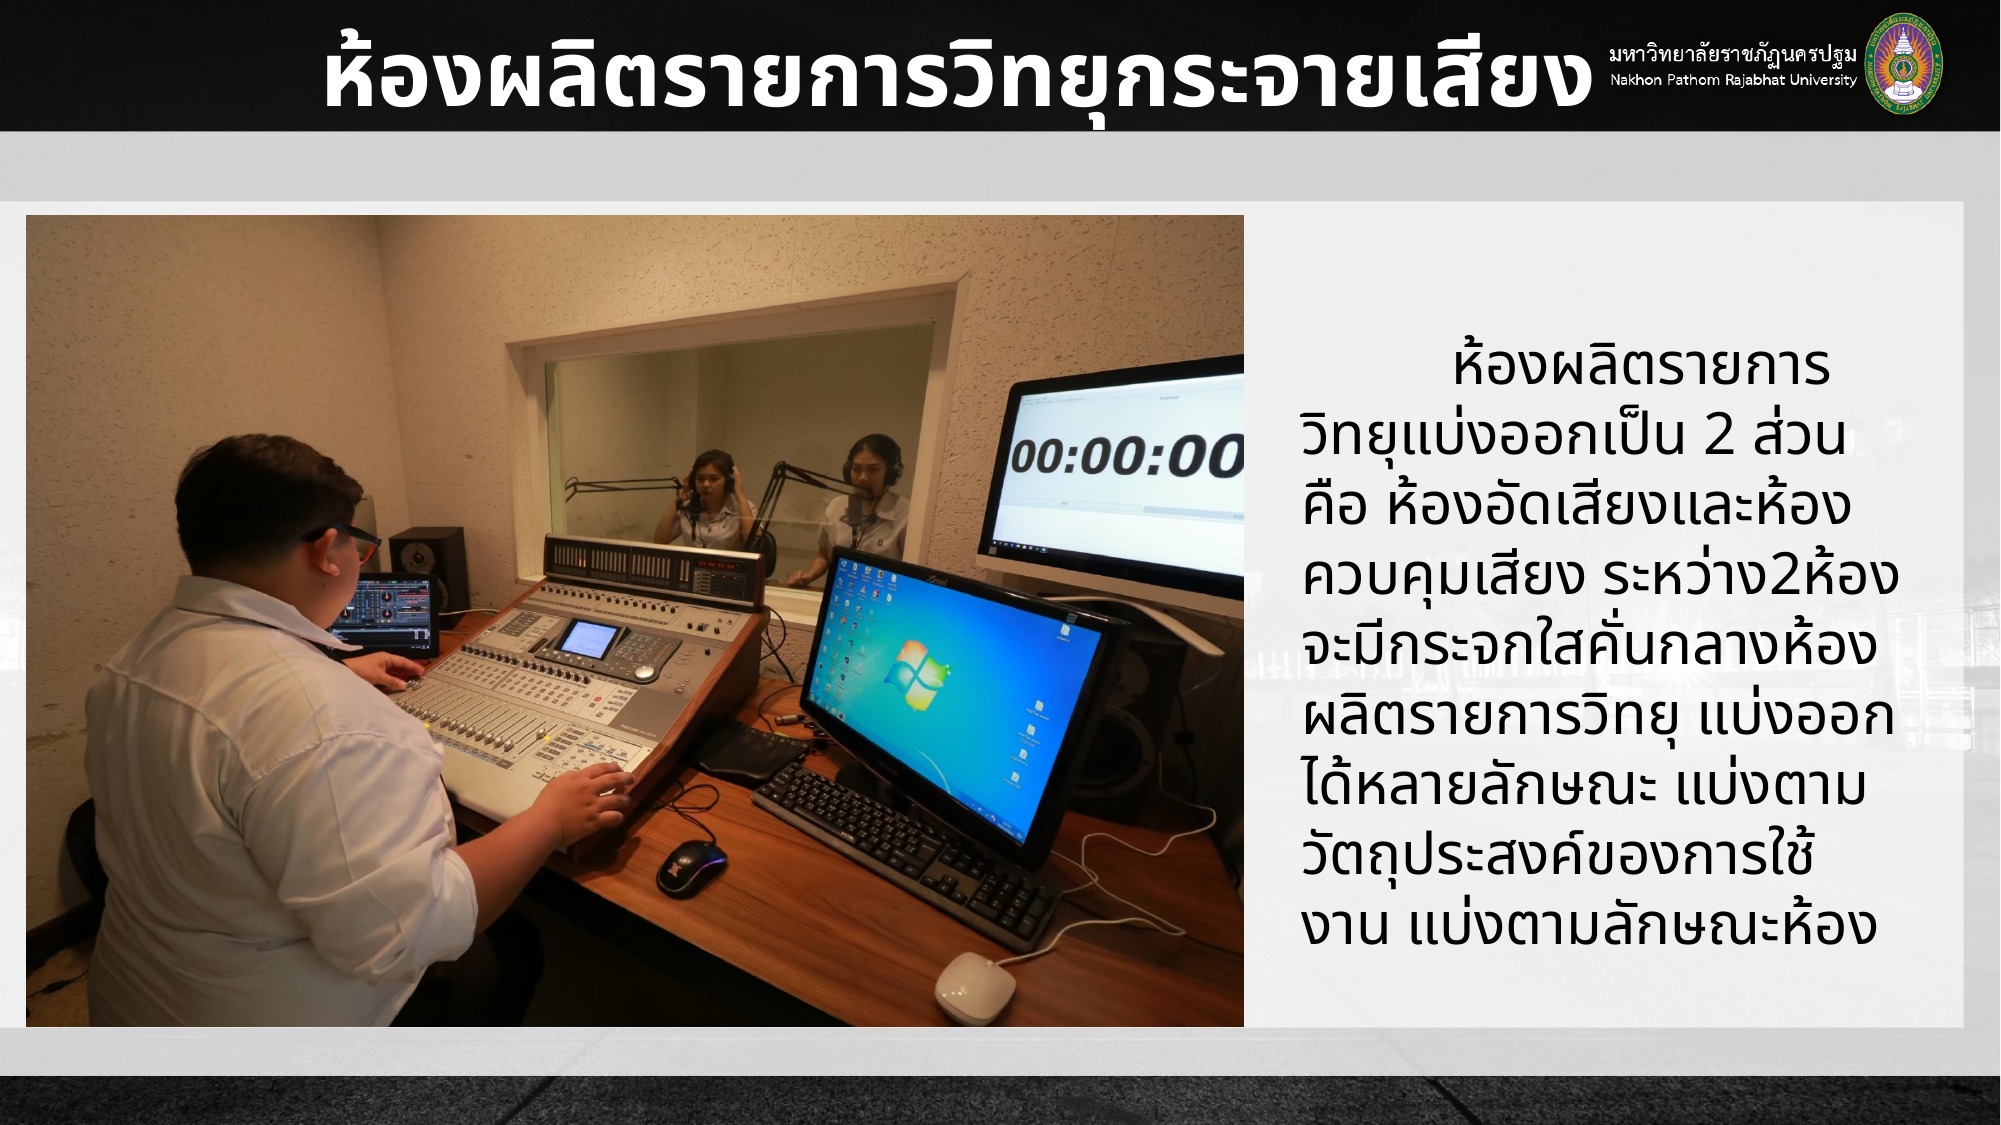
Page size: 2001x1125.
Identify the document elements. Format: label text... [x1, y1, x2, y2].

text_box ห้องผลิตรายการวิทยุกระจายเสียง [306, 0, 1612, 133]
text_box ห้องผลิตรายการวิทยุแบ่งออกเป็น 2 ส่วนคือ ห้องอัดเสียงและห้องควบคุมเสียง ระหว่าง2ห้องจะมีกระจกใสคั่นกลางห้องผลิตรายการวิทยุ แบ่งออกได้หลายลักษณะ แบ่งตามวัตถุประสงค์ของการใช้งาน แบ่งตามลักษณะห้อง [1286, 318, 1921, 964]
text_box [0, 200, 1965, 1029]
picture [26, 215, 1244, 1027]
picture [0, 0, 2001, 1125]
